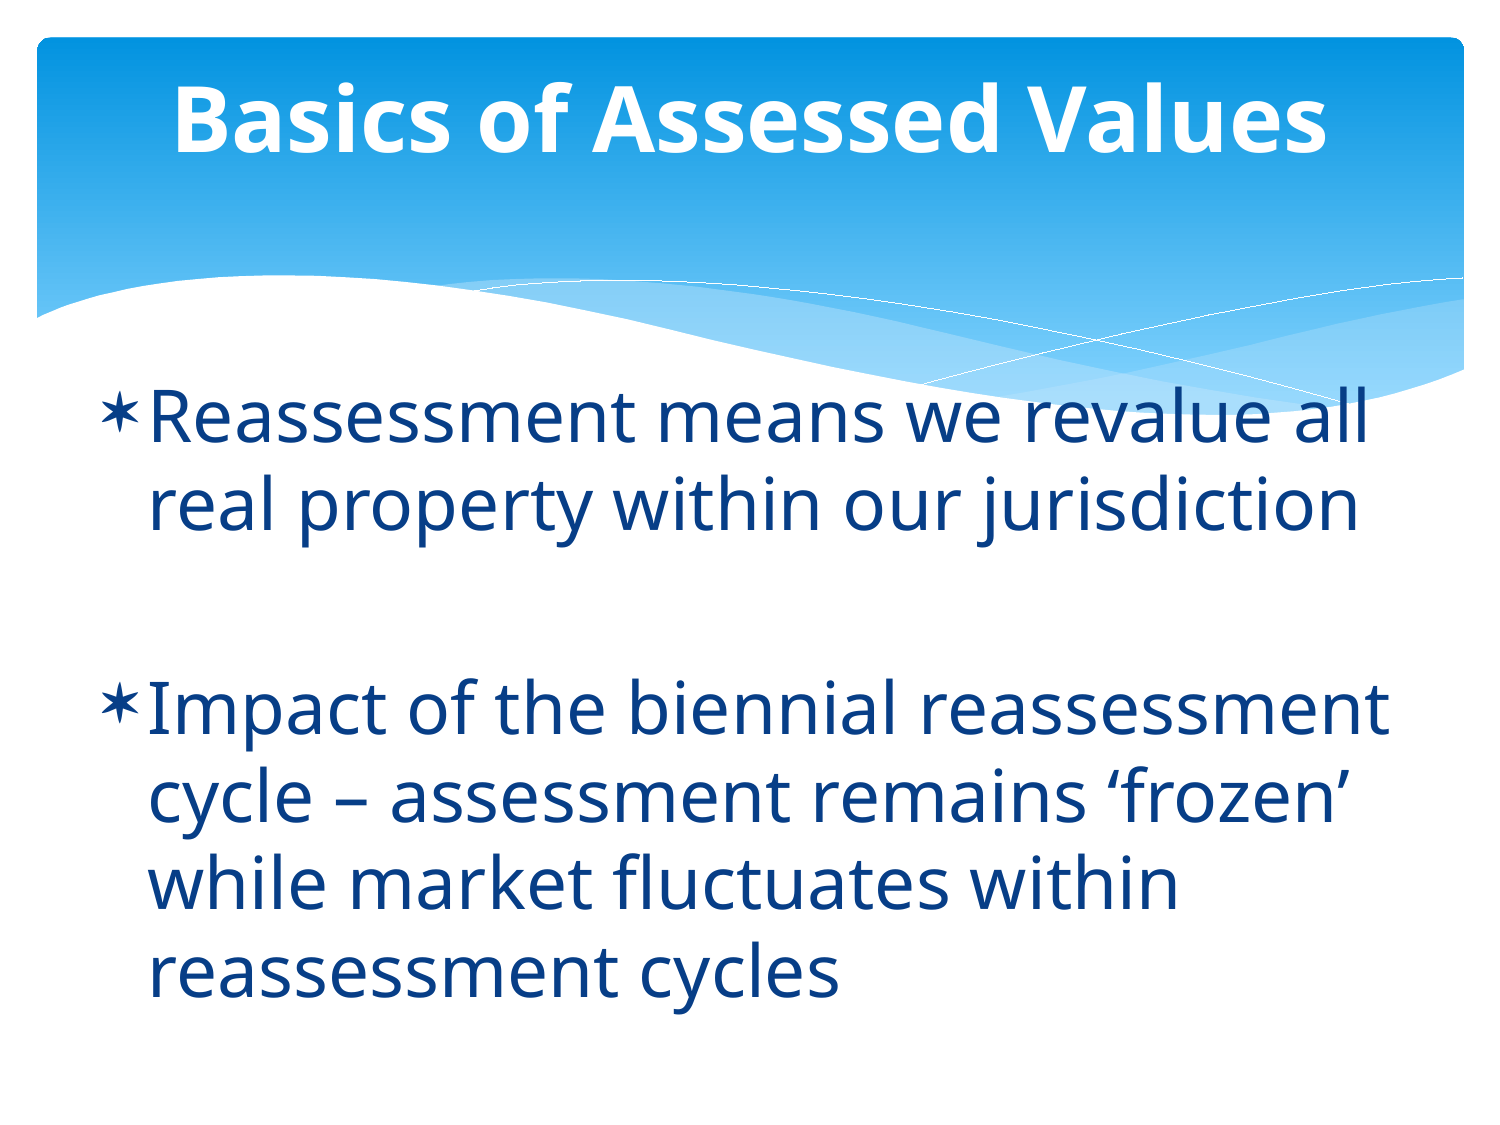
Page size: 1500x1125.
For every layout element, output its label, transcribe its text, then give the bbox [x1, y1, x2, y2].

title Basics of Assessed Values [75, 12, 1425, 218]
list Reassessment means we revalue all real property within our jurisdiction Impact of the biennial reassessment cycle – assessment remains ‘frozen’ while market fluctuates within reassessment cycles [87, 362, 1450, 1075]
